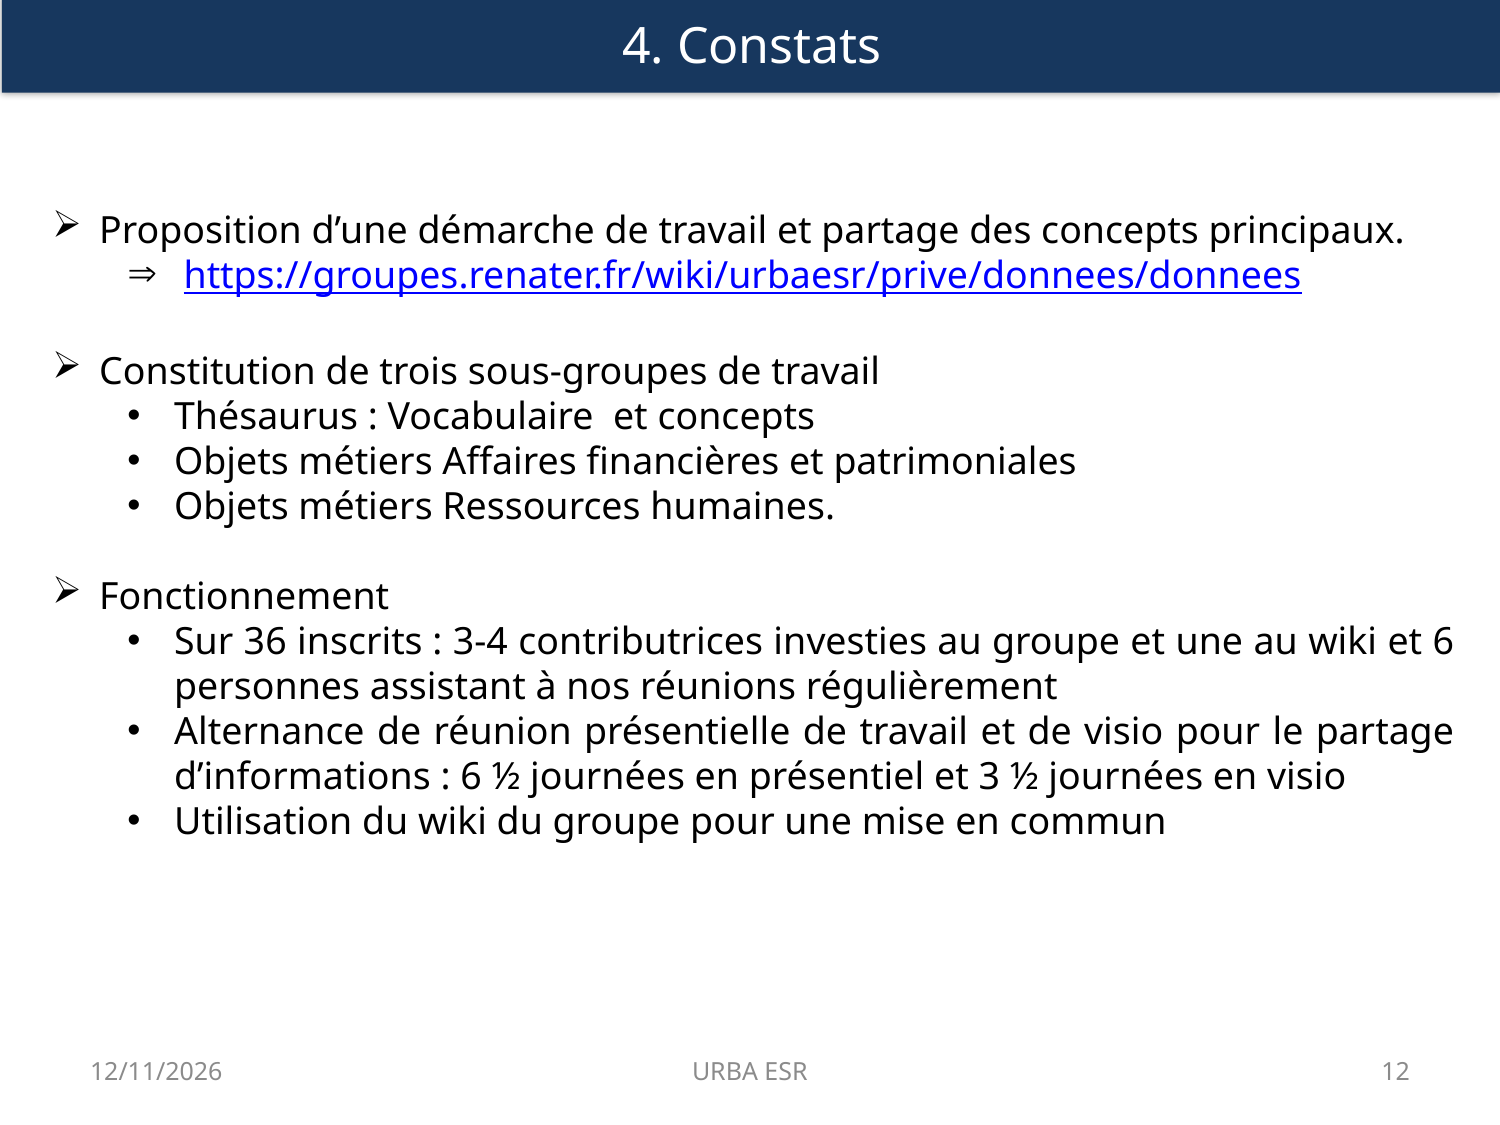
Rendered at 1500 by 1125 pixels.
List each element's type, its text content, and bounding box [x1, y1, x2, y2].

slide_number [75, 1042, 425, 1103]
slide_number 12 [1074, 1042, 1425, 1103]
text_box Proposition d’une démarche de travail et partage des concepts principaux. https://groupes.renater.fr/wiki/urbaesr/prive/donnees/donnees Constitution de trois sous-groupes de travail Thésaurus : Vocabulaire et concepts Objets métiers Affaires financières et patrimoniales Objets métiers Ressources humaines. Fonctionnement Sur 36 inscrits : 3-4 contributrices investies au groupe et une au wiki et 6 personnes assistant à nos réunions régulièrement Alternance de réunion présentielle de travail et de visio pour le partage d’informations : 6 ½ journées en présentiel et 3 ½ journées en visio Utilisation du wiki du groupe pour une mise en commun [0, 181, 1471, 850]
footer URBA ESR [512, 1042, 988, 1103]
text_box 4. Constats [1, 0, 1500, 93]
